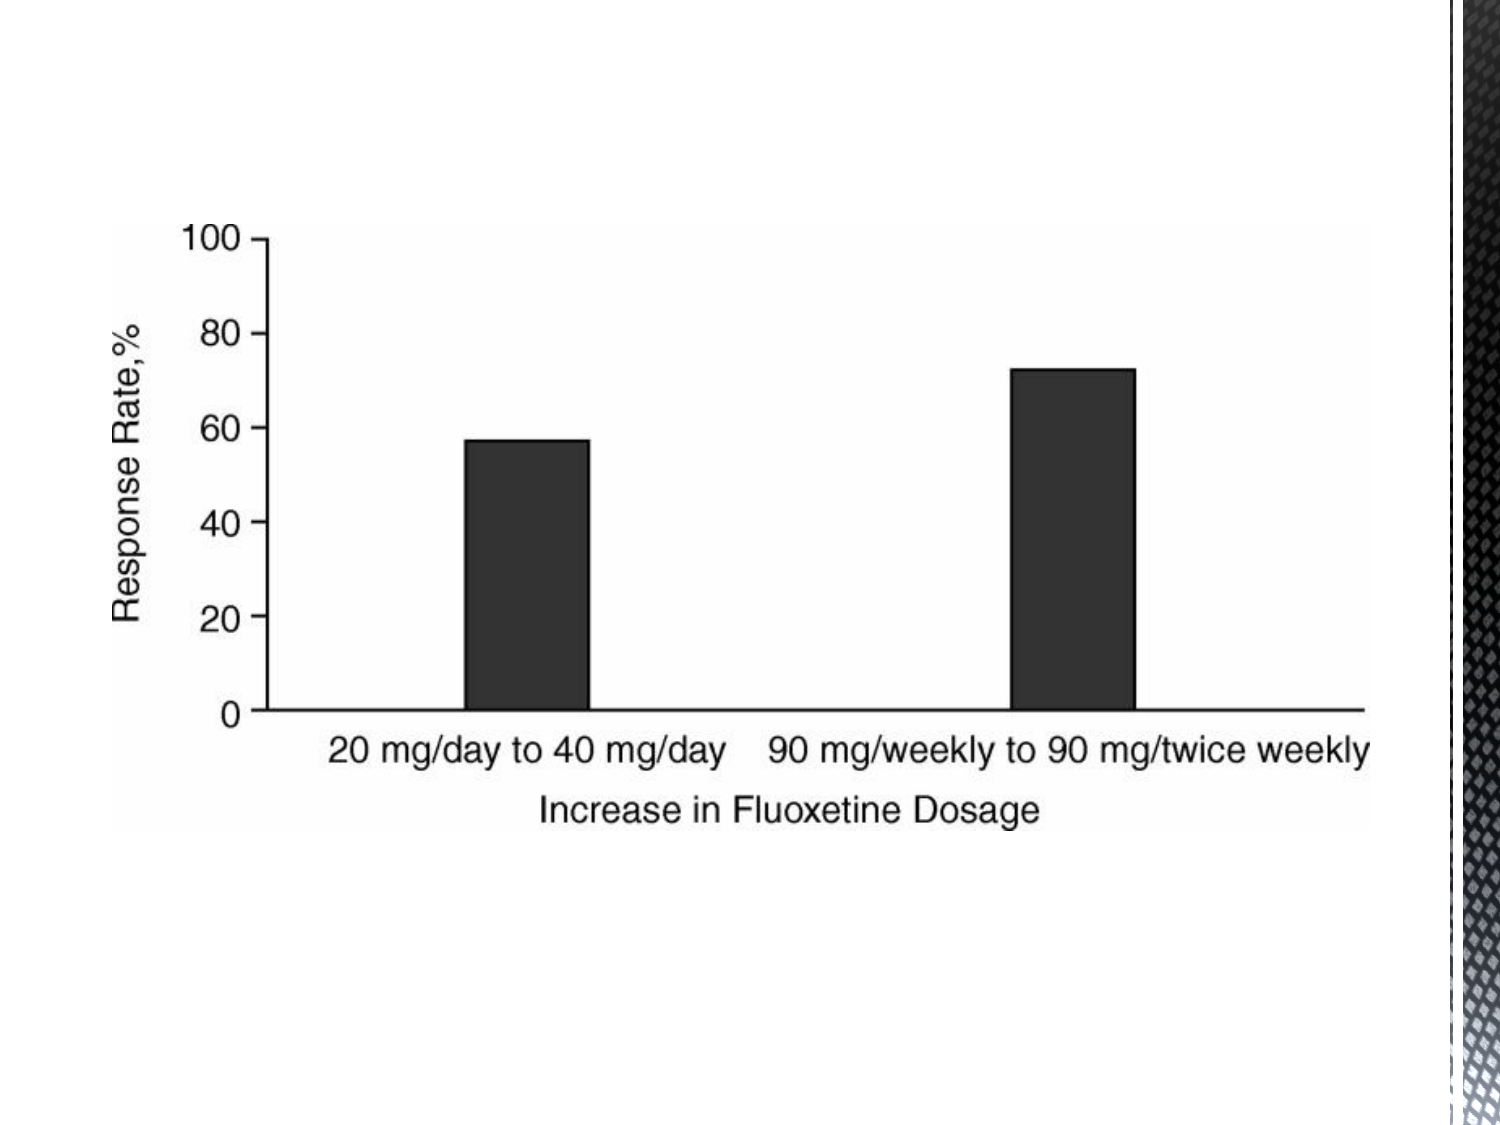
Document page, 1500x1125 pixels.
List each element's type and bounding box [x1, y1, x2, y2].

picture [111, 224, 1371, 831]
picture [1447, 0, 1500, 1125]
